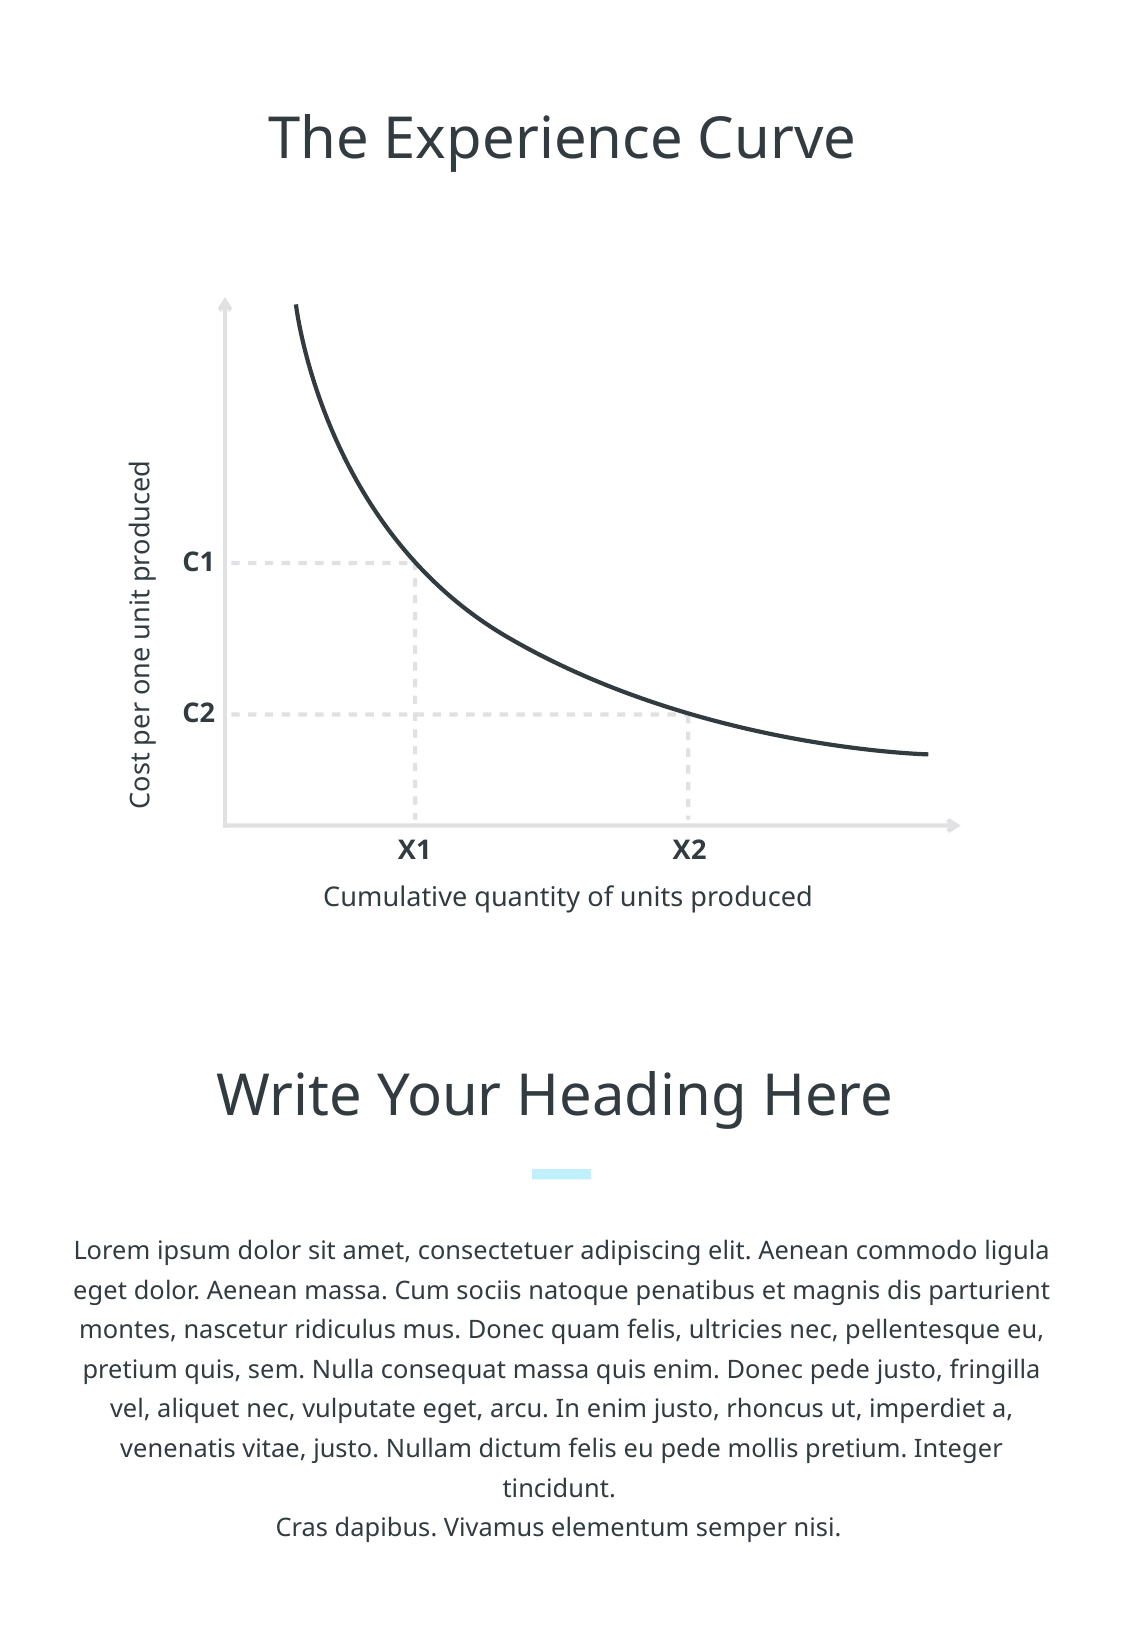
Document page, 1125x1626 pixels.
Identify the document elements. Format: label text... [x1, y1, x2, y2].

text_box The Experience Curve [71, 113, 1054, 170]
text_box [217, 297, 233, 825]
text_box Cumulative quantity of units produced [244, 883, 891, 913]
text_box [295, 304, 929, 755]
text_box X1 [391, 836, 438, 866]
text_box Cost per one unit produced [125, 415, 156, 855]
text_box C1 [175, 547, 222, 578]
text_box X2 [666, 836, 713, 866]
text_box [224, 818, 961, 833]
text_box Write Your Heading Here [67, 1071, 1058, 1127]
text_box Lorem ipsum dolor sit amet, consectetuer adipiscing elit. Aenean commodo ligula eget dolor. Aenean massa. Cum sociis natoque penatibus et magnis dis parturient montes, nascetur ridiculus mus. Donec quam felis, ultricies nec, pellentesque eu, pretium quis, sem. Nulla consequat massa quis enim. Donec pede justo, fringilla vel, aliquet nec, vulputate eget, arcu. In enim justo, rhoncus ut, imperdiet a, venenatis vitae, justo. Nullam dictum felis eu pede mollis pretium. Integer tincidunt. Cras dapibus. Vivamus elementum semper nisi. [68, 1225, 1057, 1542]
text_box C2 [175, 699, 222, 729]
